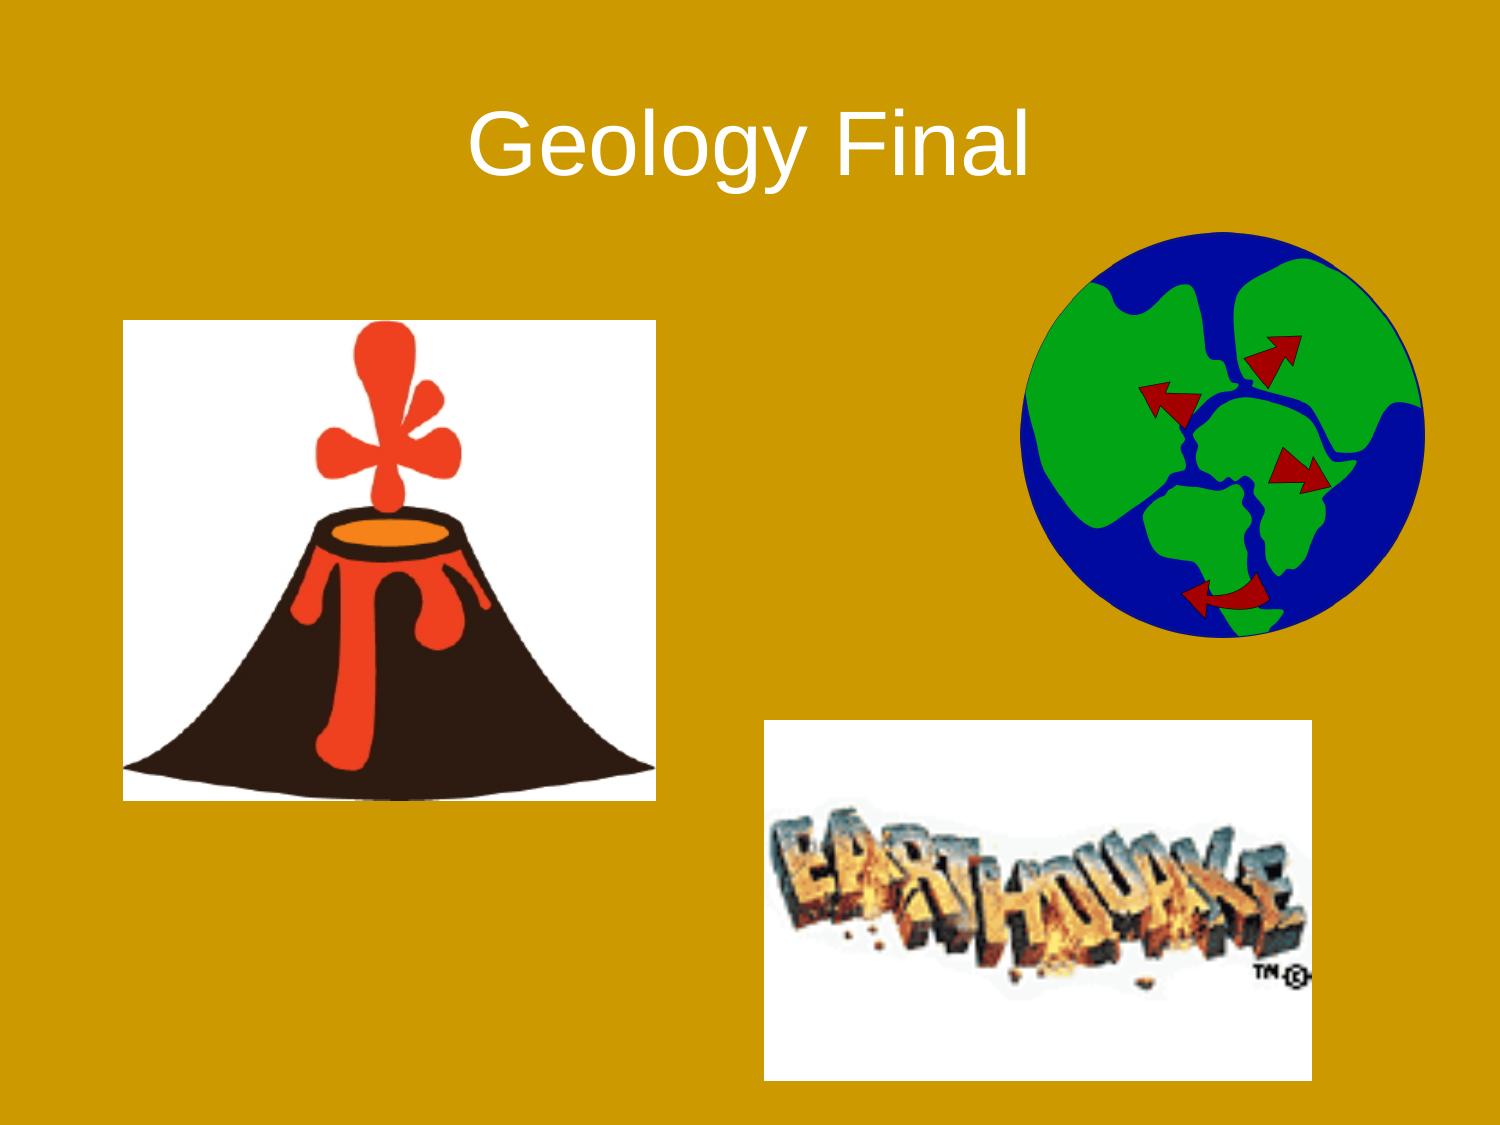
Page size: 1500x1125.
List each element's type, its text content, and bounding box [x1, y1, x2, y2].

picture [764, 720, 1313, 1081]
title Geology Final [75, 45, 1425, 233]
picture [1019, 232, 1426, 638]
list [123, 320, 656, 801]
